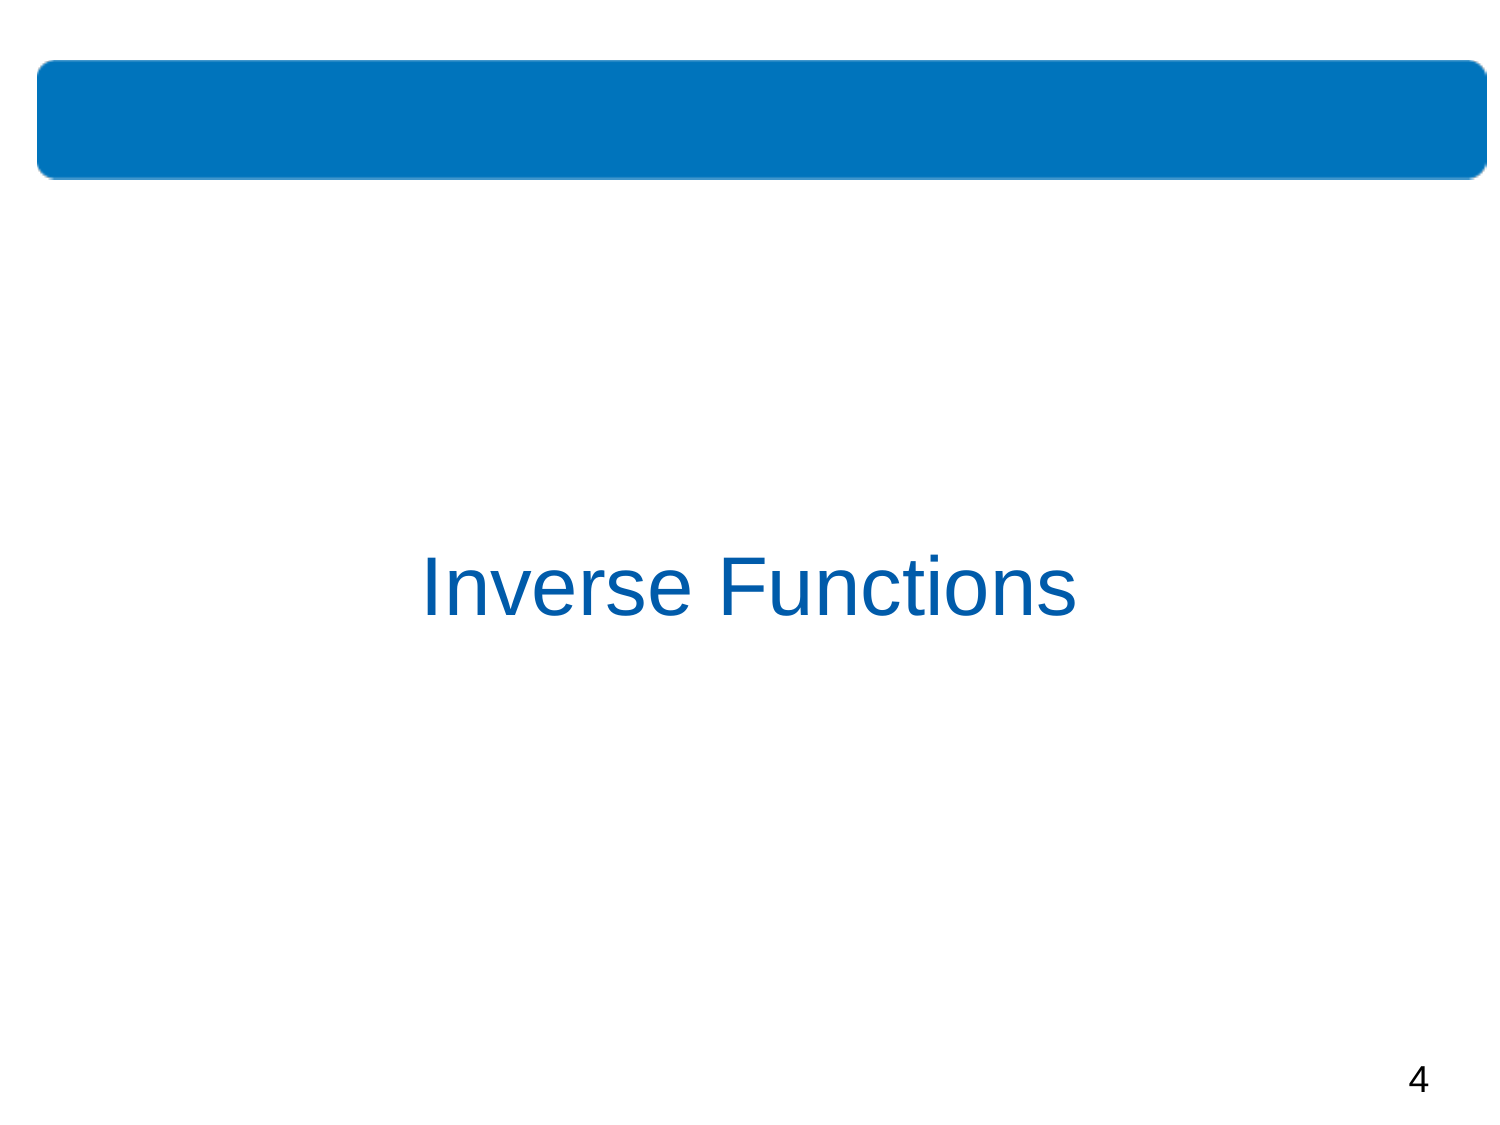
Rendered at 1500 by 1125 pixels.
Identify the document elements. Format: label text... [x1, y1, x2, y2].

text_box Inverse Functions [74, 524, 1425, 675]
picture [37, 60, 1487, 180]
